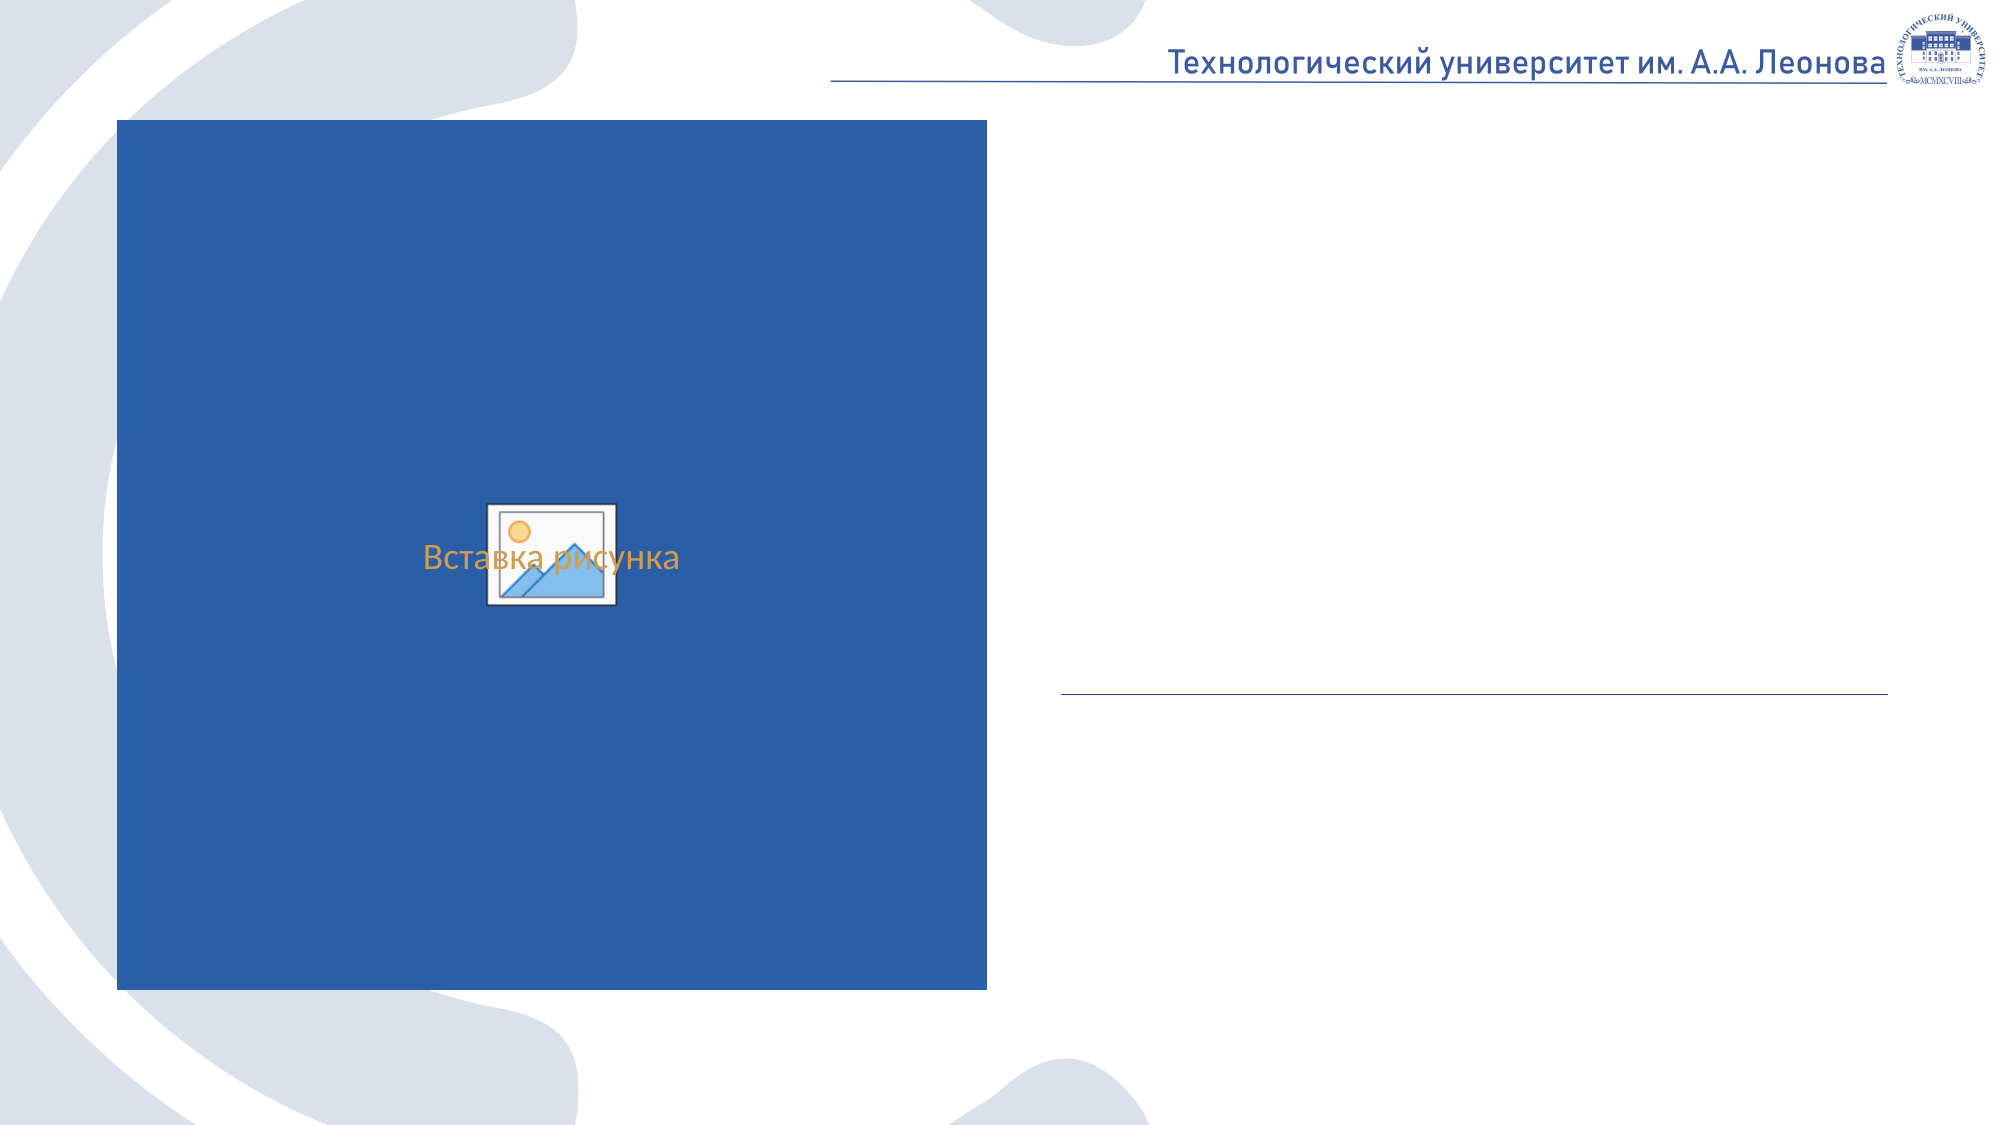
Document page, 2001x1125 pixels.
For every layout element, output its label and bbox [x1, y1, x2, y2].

picture [116, 0, 2001, 990]
